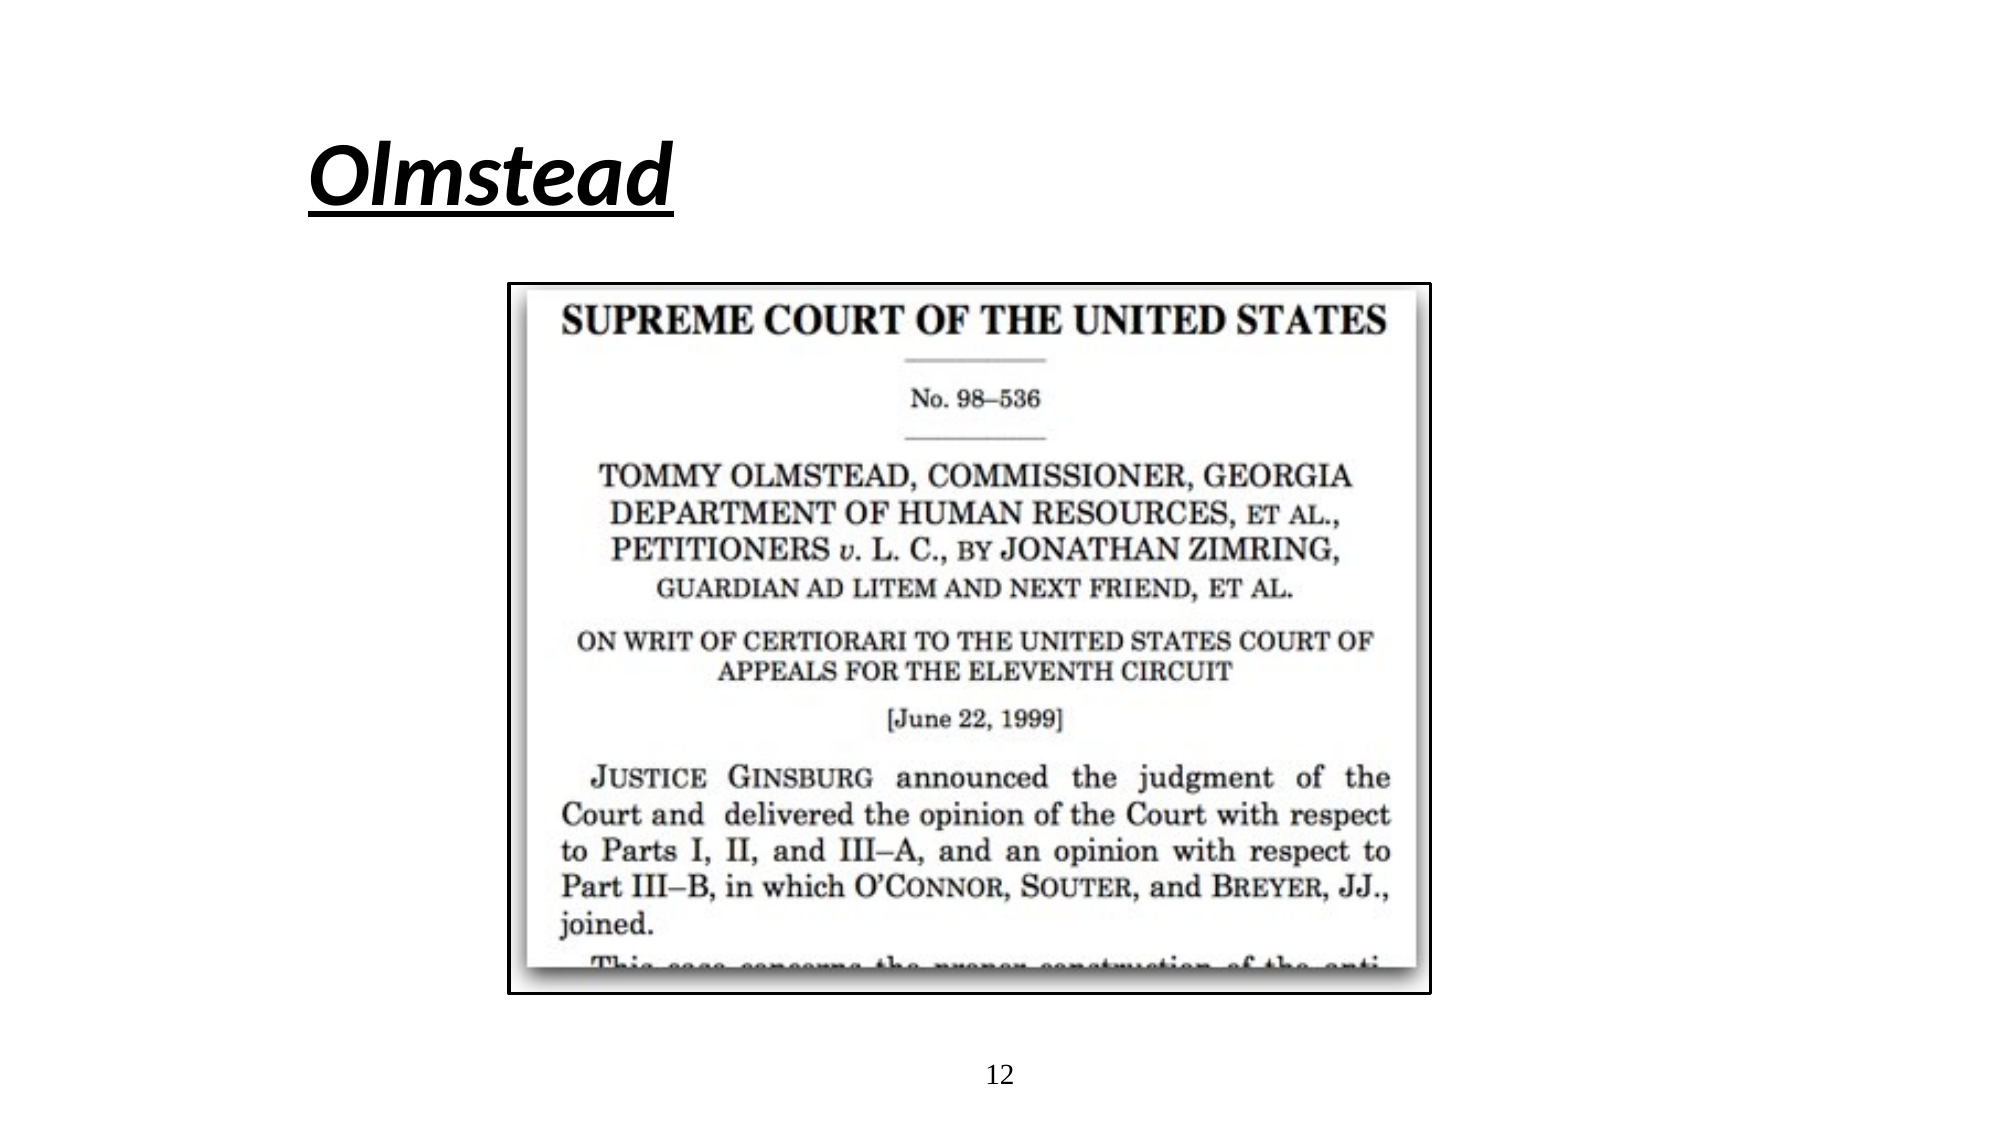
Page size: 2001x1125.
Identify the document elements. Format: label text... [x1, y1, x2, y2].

title Olmstead [293, 67, 1032, 285]
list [510, 284, 1430, 992]
footer 12 [662, 1042, 1338, 1103]
